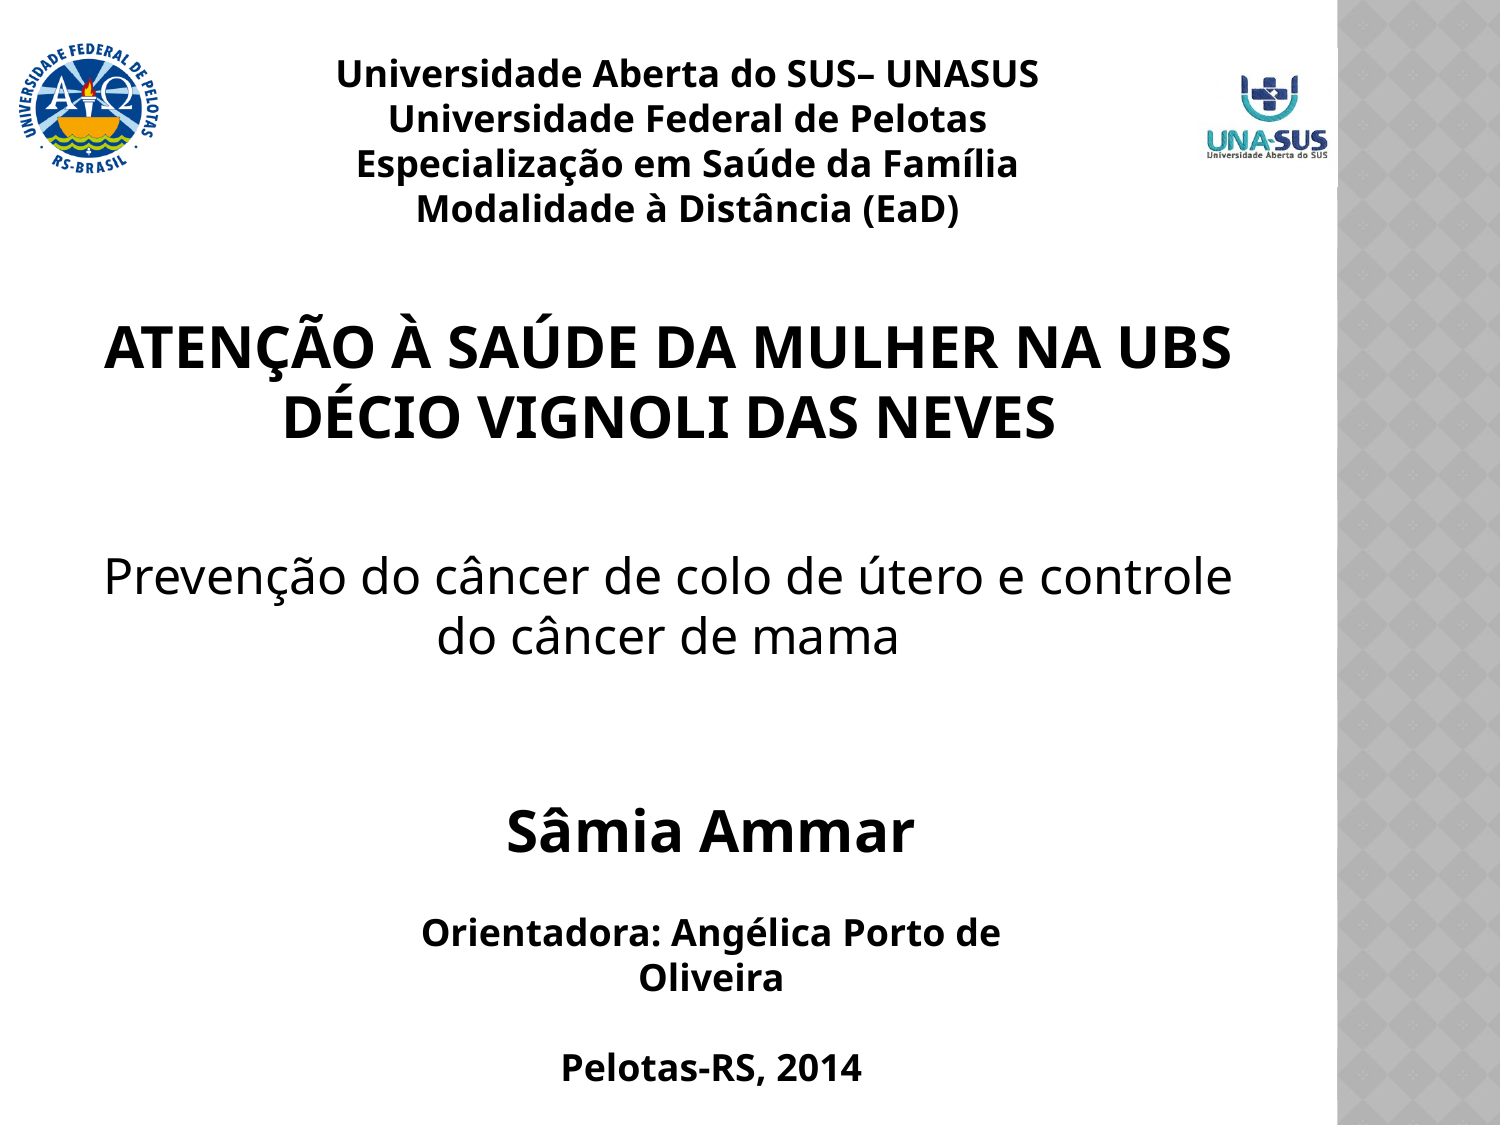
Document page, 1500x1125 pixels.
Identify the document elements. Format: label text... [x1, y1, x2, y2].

text_box Universidade Aberta do SUS– UNASUS Universidade Federal de Pelotas Especialização em Saúde da Família Modalidade à Distância (EaD) [312, 42, 1063, 238]
picture [1198, 48, 1338, 187]
text_box Sâmia Ammar Orientadora: Angélica Porto de Oliveira Pelotas-RS, 2014 [336, 786, 1087, 1097]
picture [5, 30, 172, 186]
list ATENÇÃO À SAÚDE DA MULHER NA UBS DÉCIO VIGNOLI DAS NEVES Prevenção do câncer de colo de útero e controle do câncer de mama [75, 302, 1263, 728]
